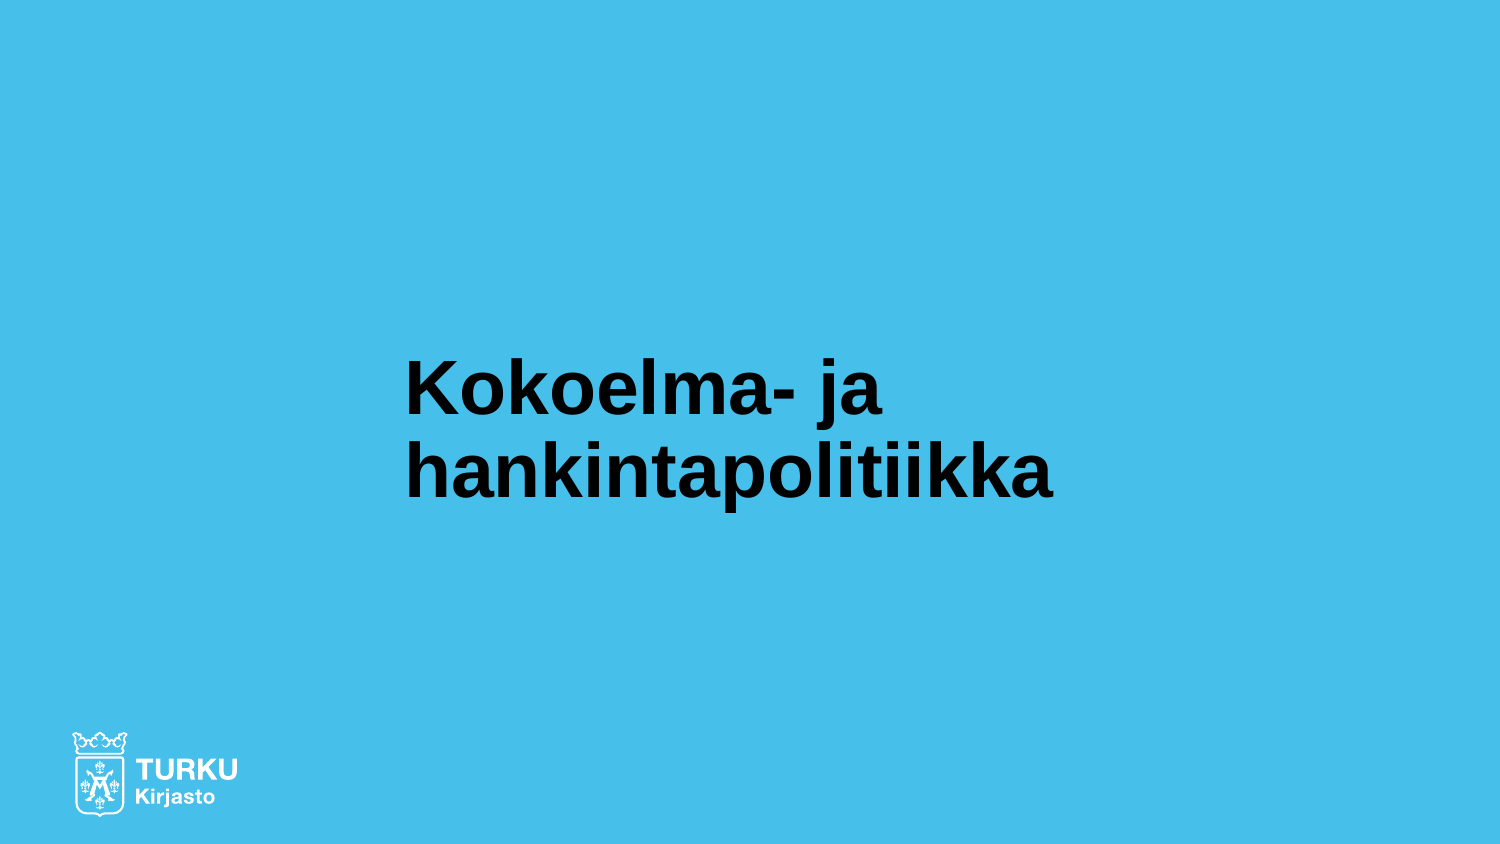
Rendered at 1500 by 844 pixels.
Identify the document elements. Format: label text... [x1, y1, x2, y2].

title Kokoelma- ja hankintapolitiikka [404, 347, 1394, 620]
